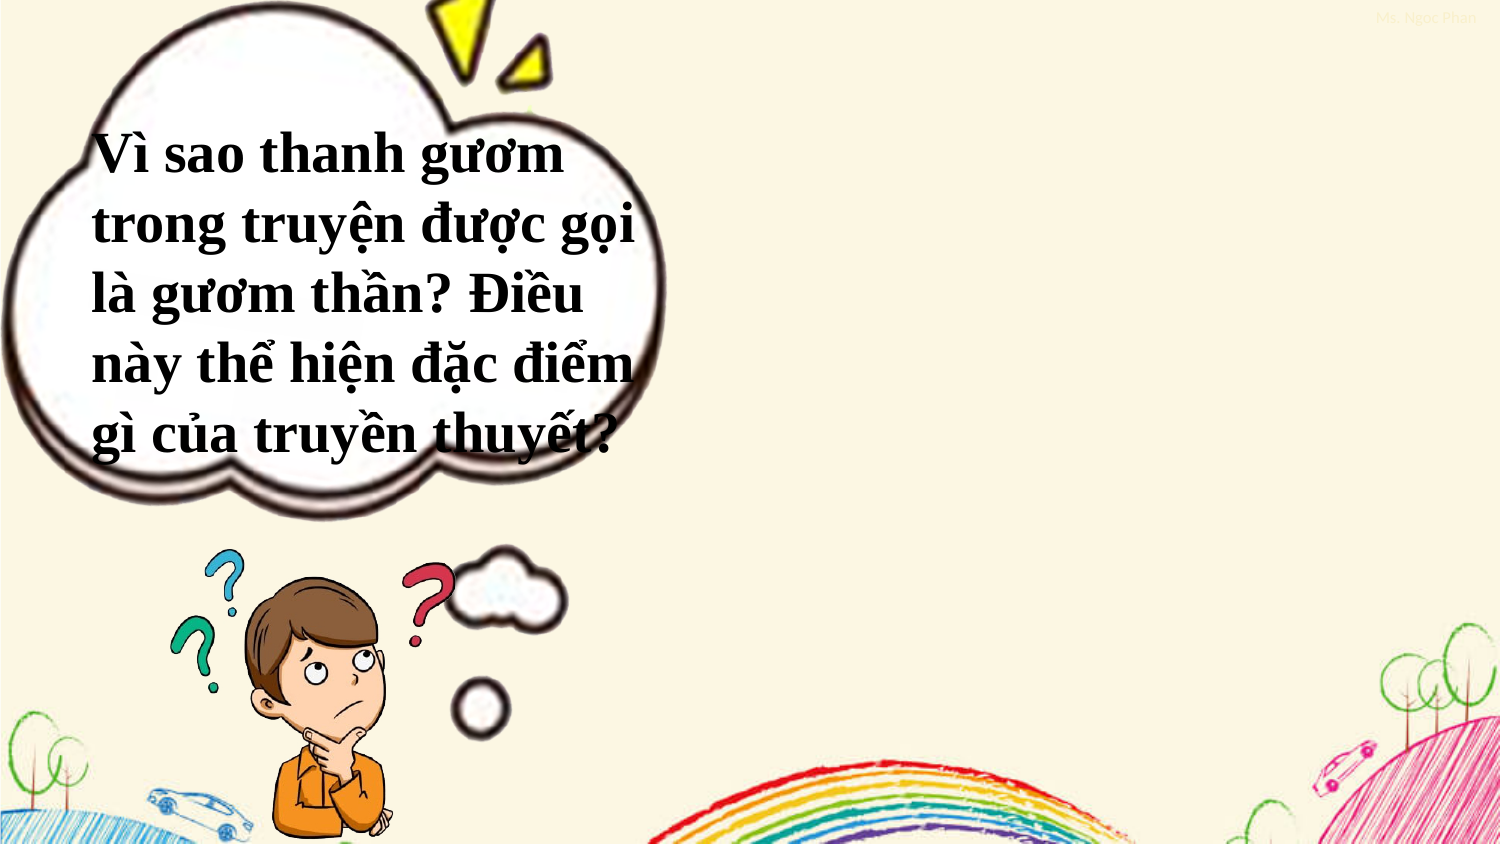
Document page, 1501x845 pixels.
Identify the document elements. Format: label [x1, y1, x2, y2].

text_box [0, 0, 714, 815]
picture [0, 0, 1500, 844]
